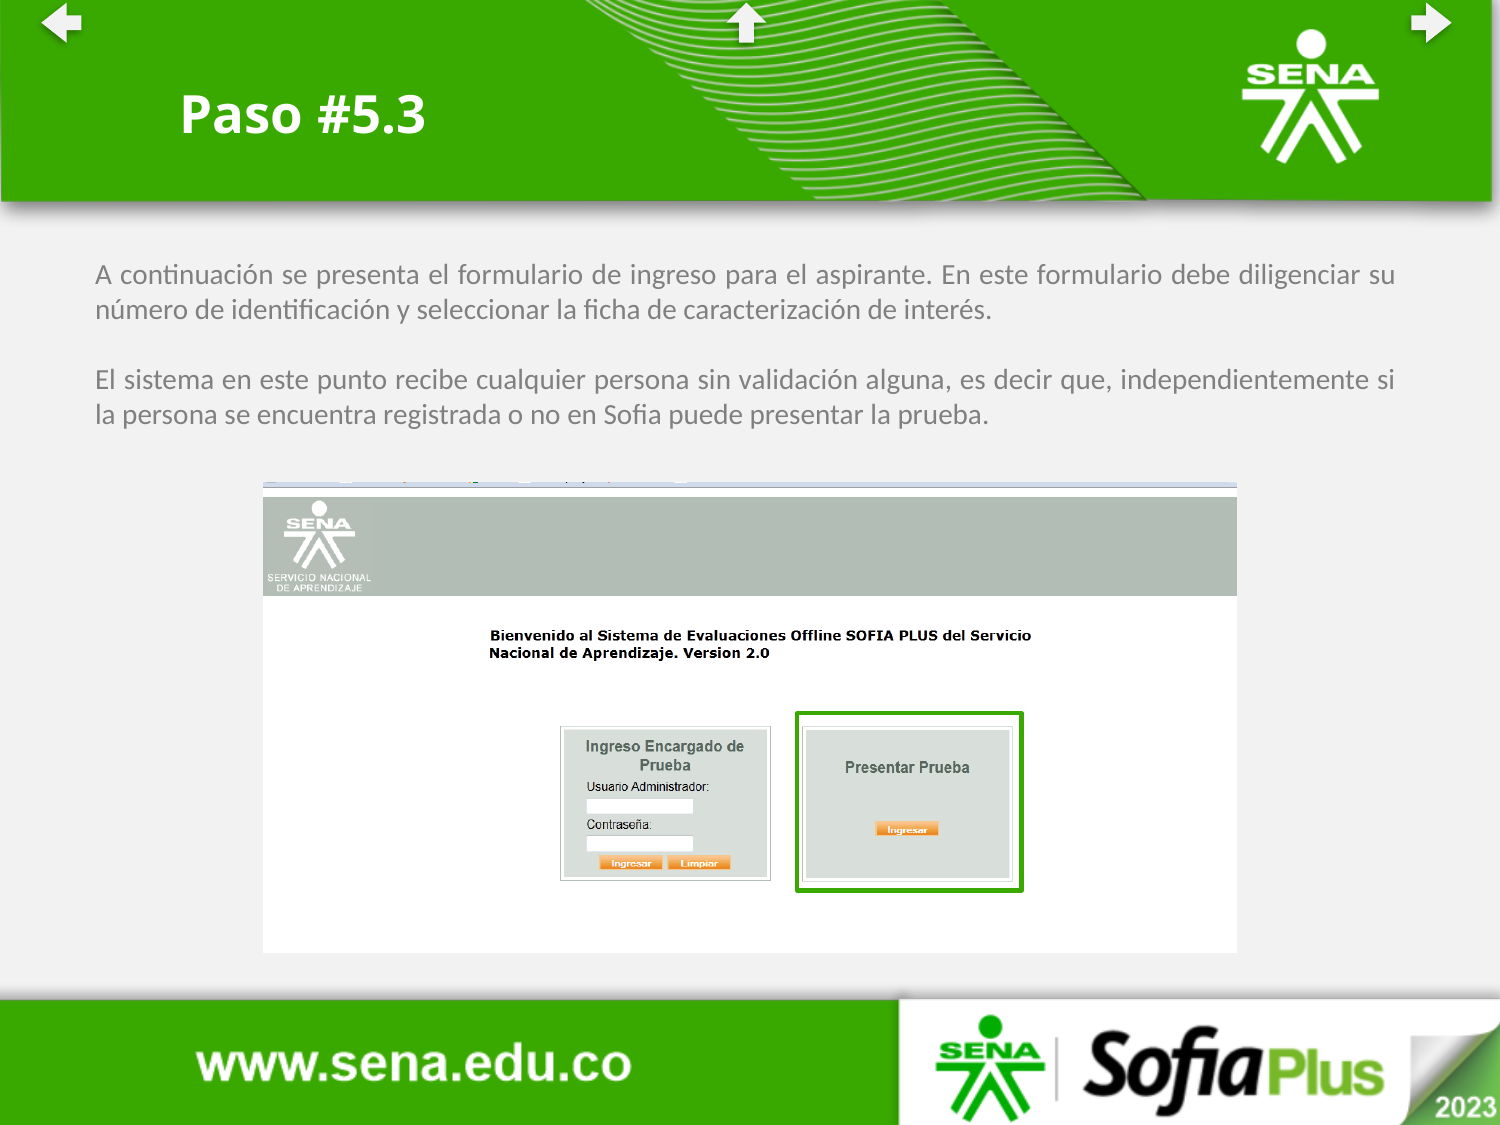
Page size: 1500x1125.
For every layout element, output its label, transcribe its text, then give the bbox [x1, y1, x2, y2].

text_box A continuación se presenta el formulario de ingreso para el aspirante. En este formulario debe diligenciar su número de identificación y seleccionar la ficha de caracterización de interés. El sistema en este punto recibe cualquier persona sin validación alguna, es decir que, independientemente si la persona se encuentra registrada o no en Sofia puede presentar la prueba. [80, 255, 1412, 438]
picture [0, 973, 1500, 1125]
picture [263, 482, 1237, 953]
picture [0, 0, 1500, 244]
